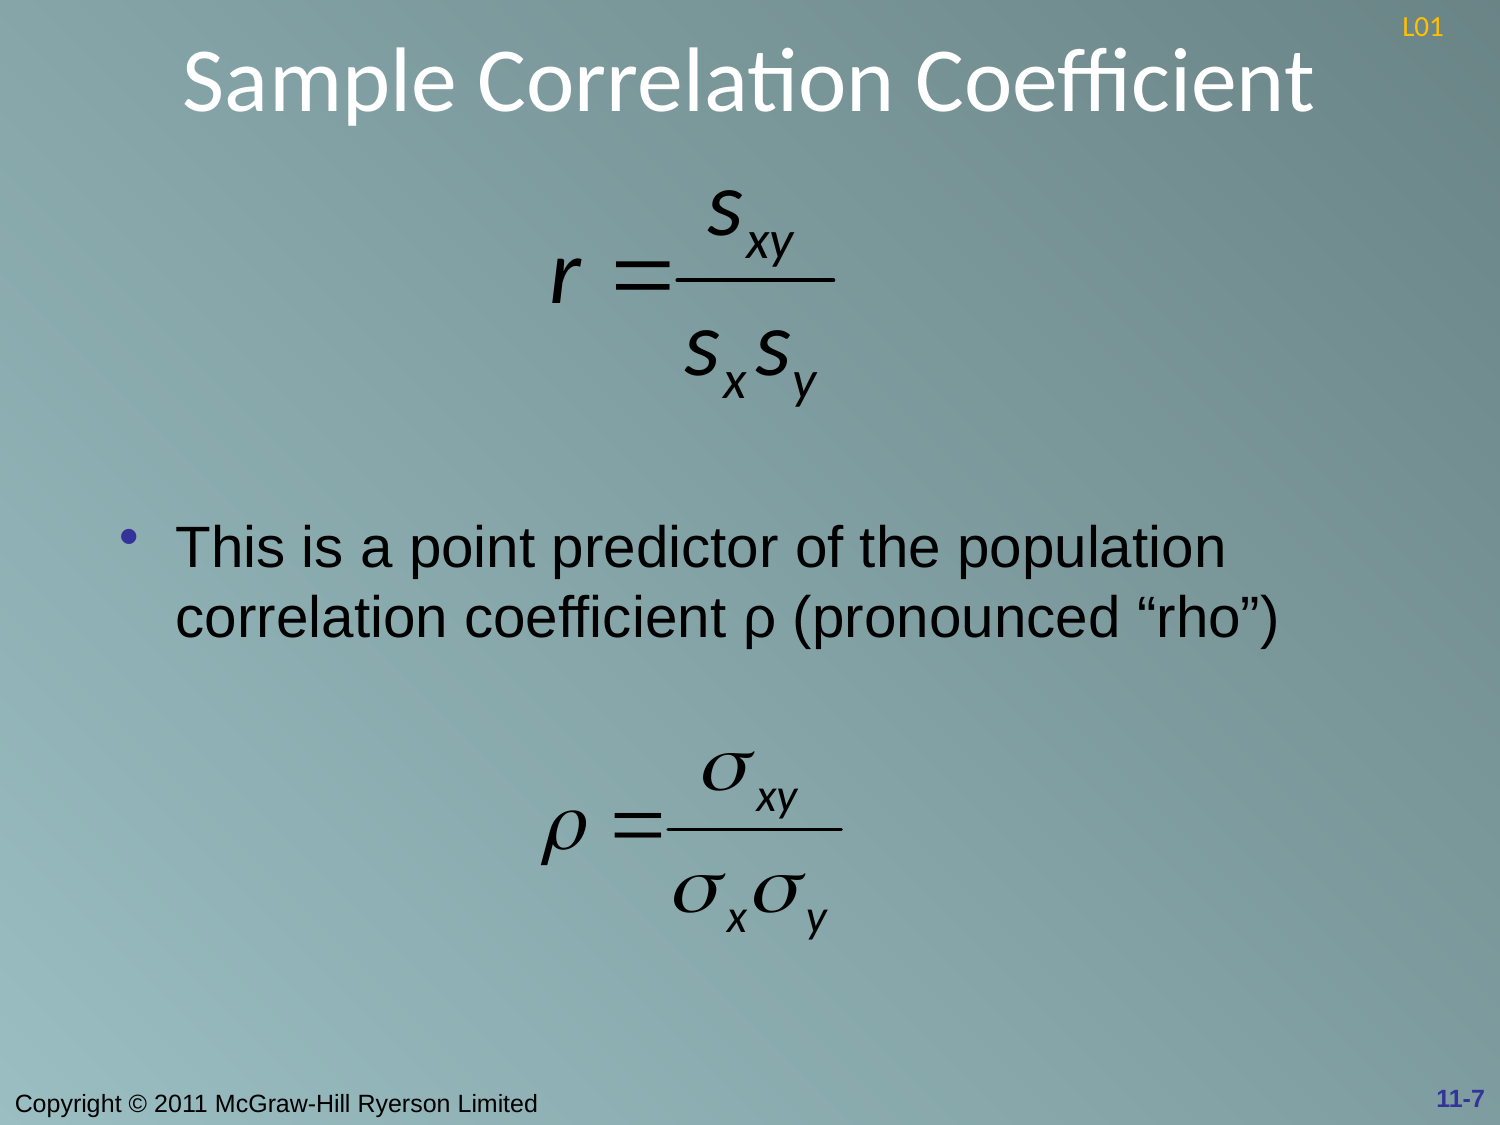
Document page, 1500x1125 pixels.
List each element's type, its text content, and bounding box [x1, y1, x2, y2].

text_box L01 [1387, 0, 1500, 50]
slide_number 11-7 [1149, 1074, 1500, 1125]
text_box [525, 715, 861, 958]
list This is a point predictor of the population correlation coefficient ρ (pronounced “rho”) [104, 174, 1405, 1063]
title Sample Correlation Coefficient [99, 0, 1400, 151]
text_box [537, 148, 855, 428]
